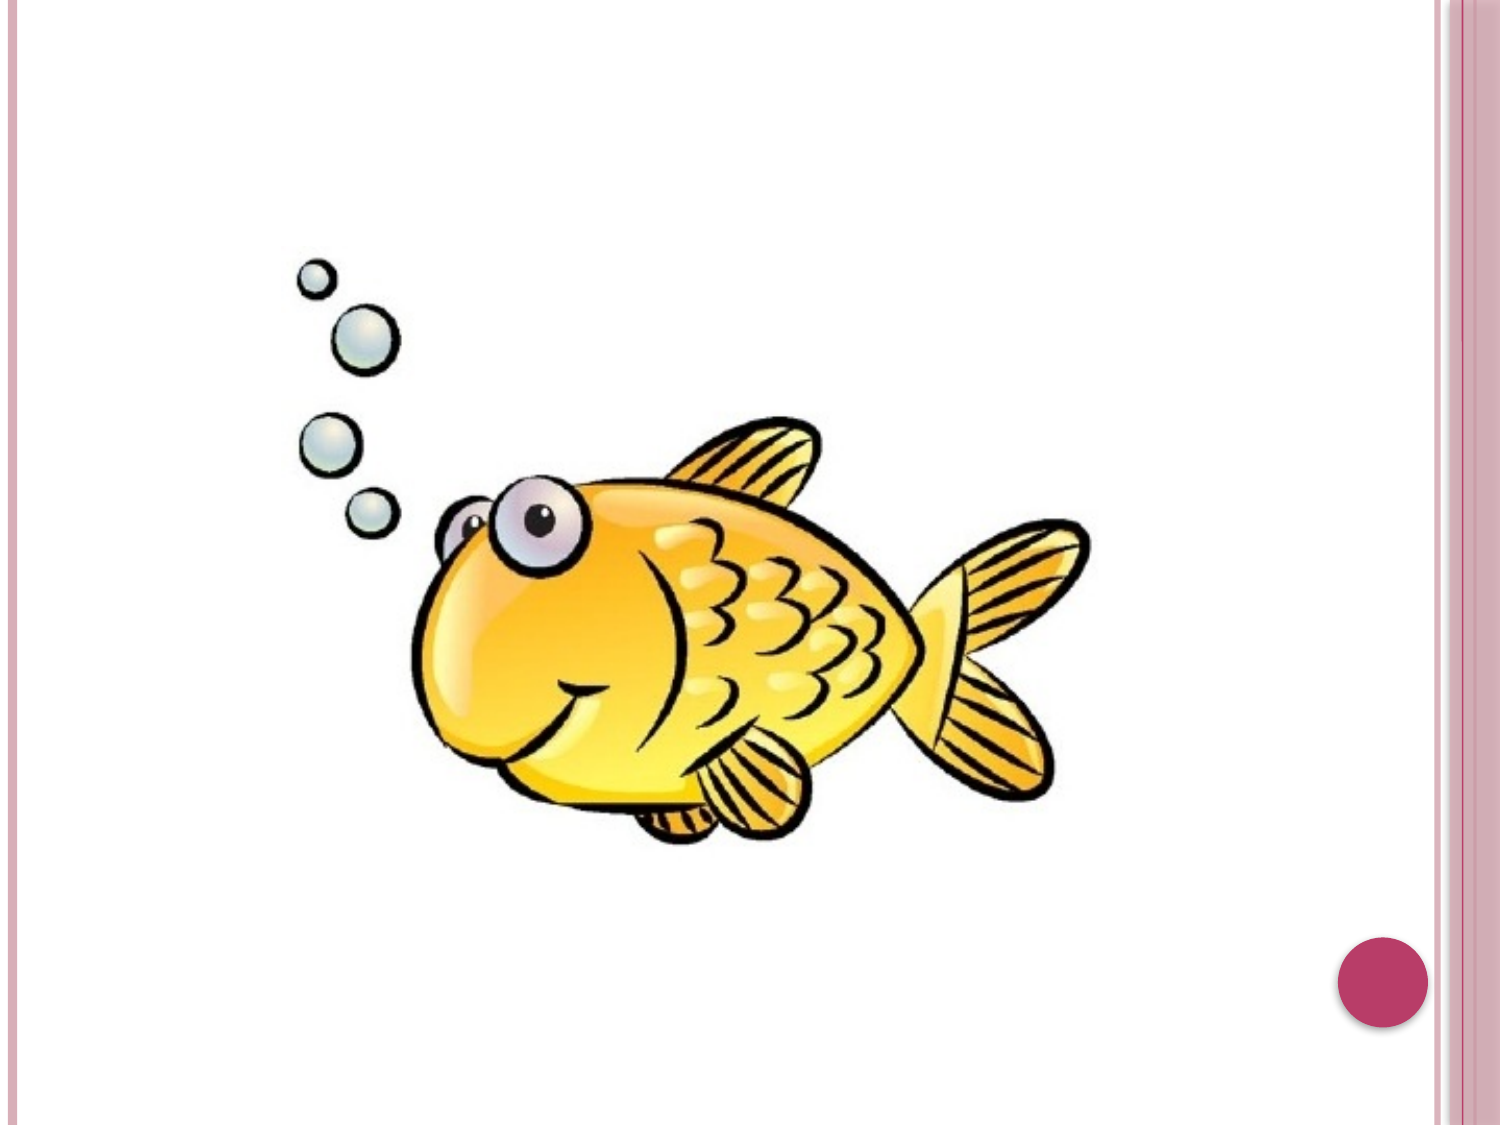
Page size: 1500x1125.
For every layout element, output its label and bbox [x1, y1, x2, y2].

list [280, 245, 1116, 874]
